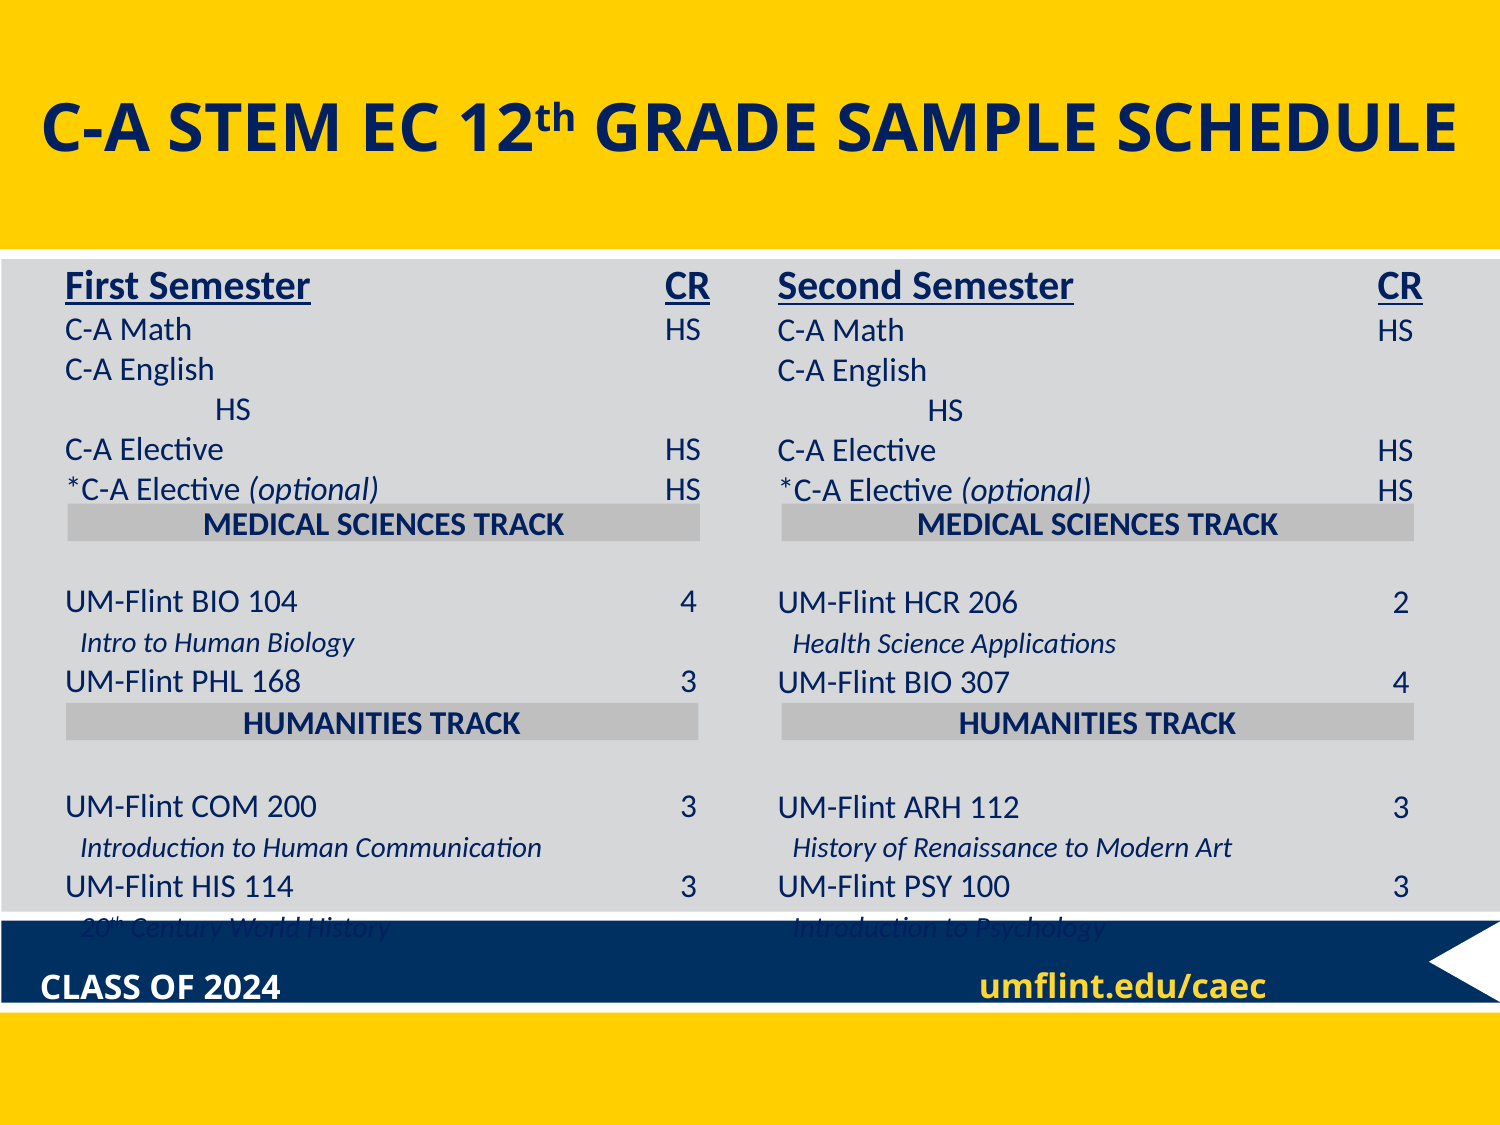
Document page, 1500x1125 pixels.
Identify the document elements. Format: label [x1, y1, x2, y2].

text_box [0, 0, 1500, 1125]
